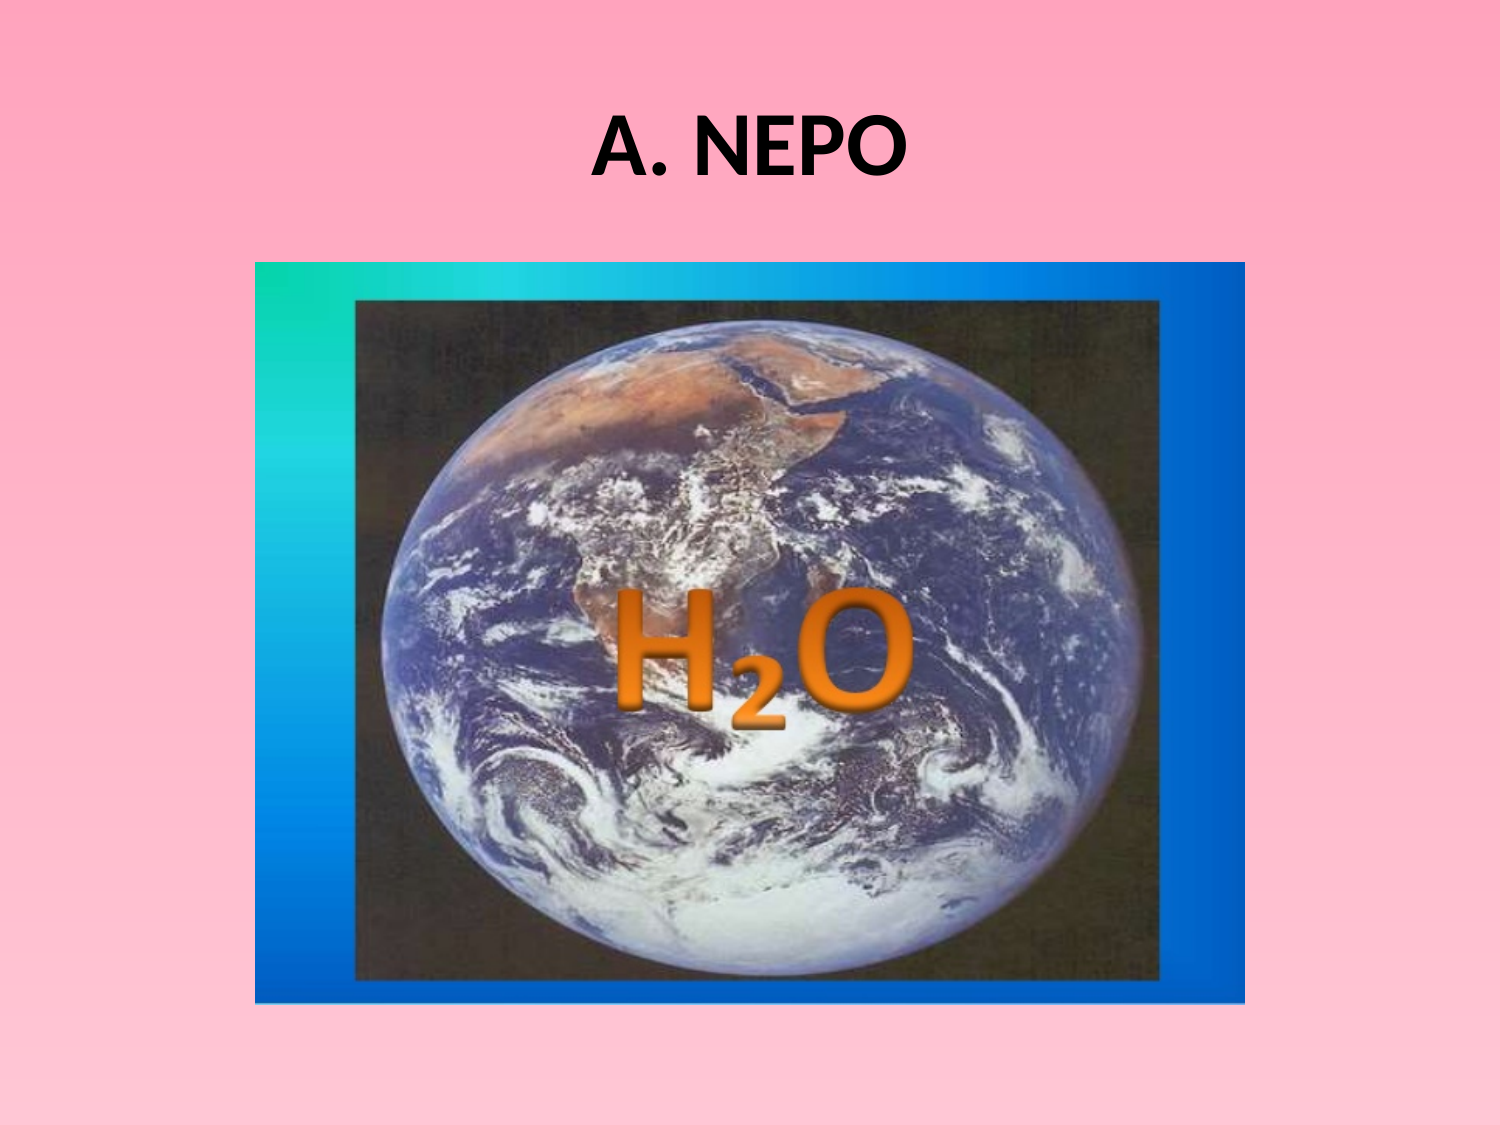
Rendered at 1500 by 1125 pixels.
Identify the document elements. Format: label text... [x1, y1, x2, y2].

title Α. ΝΕΡΟ [75, 45, 1425, 233]
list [255, 262, 1245, 1006]
